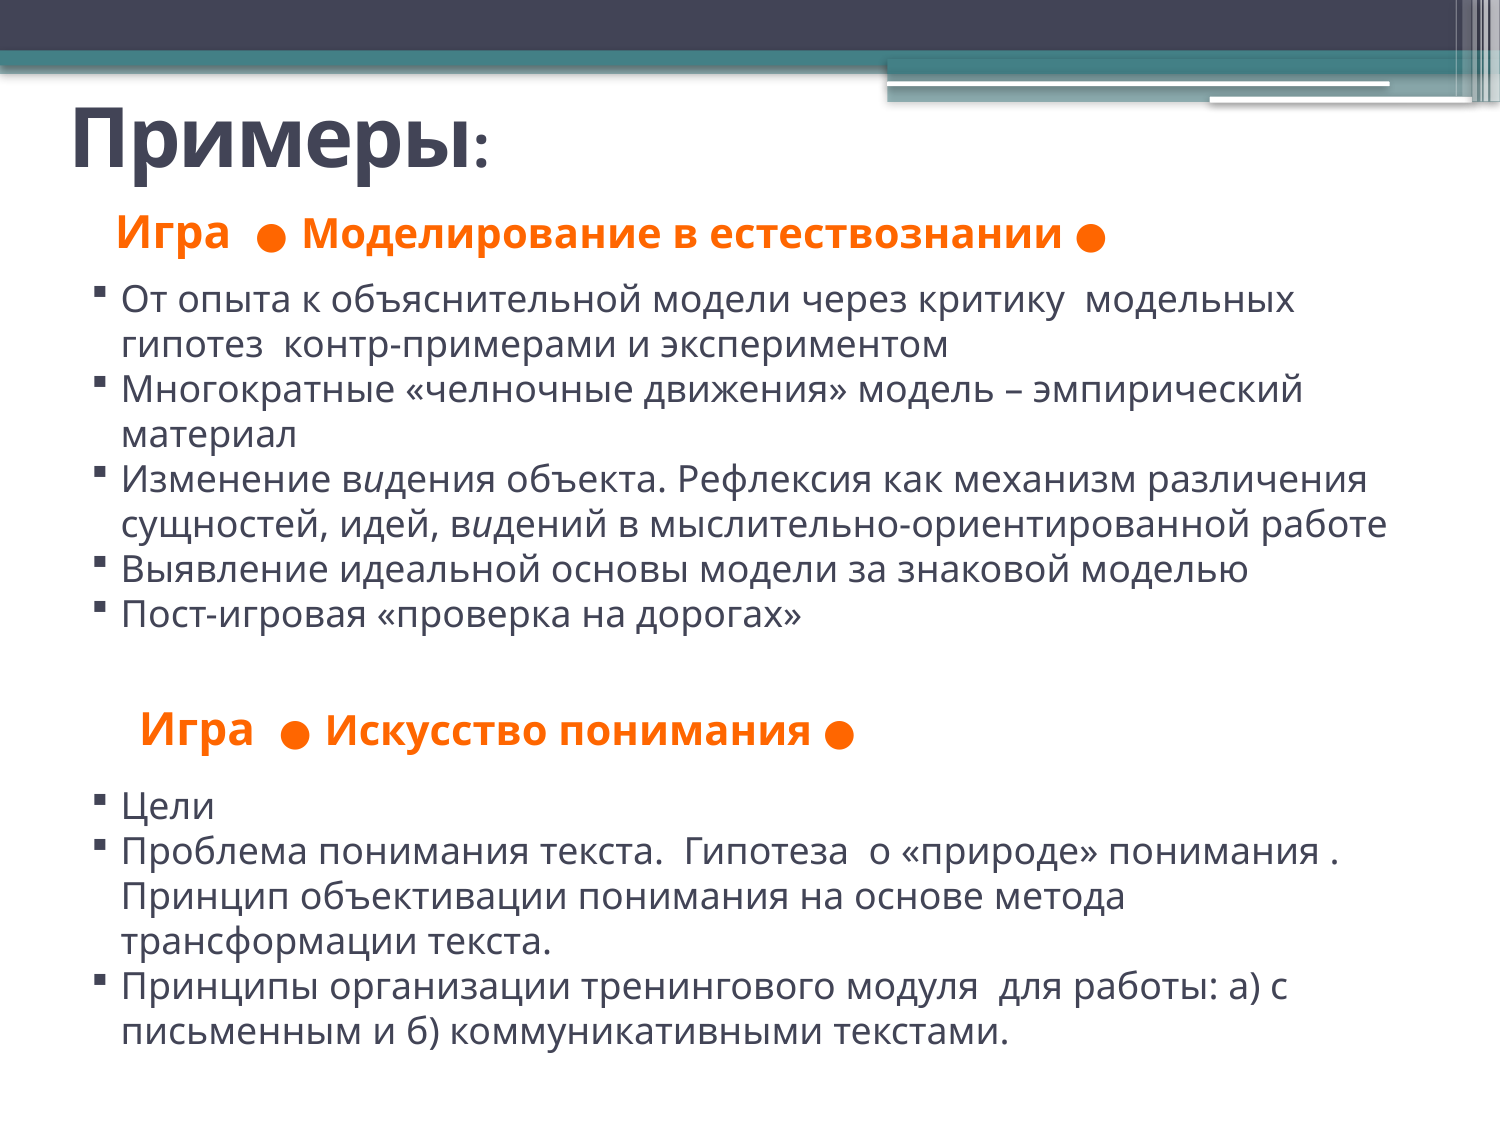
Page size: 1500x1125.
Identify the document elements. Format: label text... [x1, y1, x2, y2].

title Примеры: [52, 77, 1460, 209]
text_box От опыта к объяснительной модели через критику модельных гипотез контр-примерами и экспериментом Многократные «челночные движения» модель – эмпирический материал Изменение видения объекта. Рефлексия как механизм различения сущностей, идей, видений в мыслительно-ориентированной работе Выявление идеальной основы модели за знаковой моделью Пост-игровая «проверка на дорогах» [76, 267, 1435, 642]
text_box Цели Проблема понимания текста. Гипотеза о «природе» понимания . Принцип объективации понимания на основе метода трансформации текста. Принципы организации тренингового модуля для работы: а) с письменным и б) коммуникативными текстами. [76, 775, 1435, 1060]
text_box Игра ● Моделирование в естествознании ● [100, 208, 1329, 265]
text_box Игра ● Искусство понимания ● [123, 704, 1353, 761]
